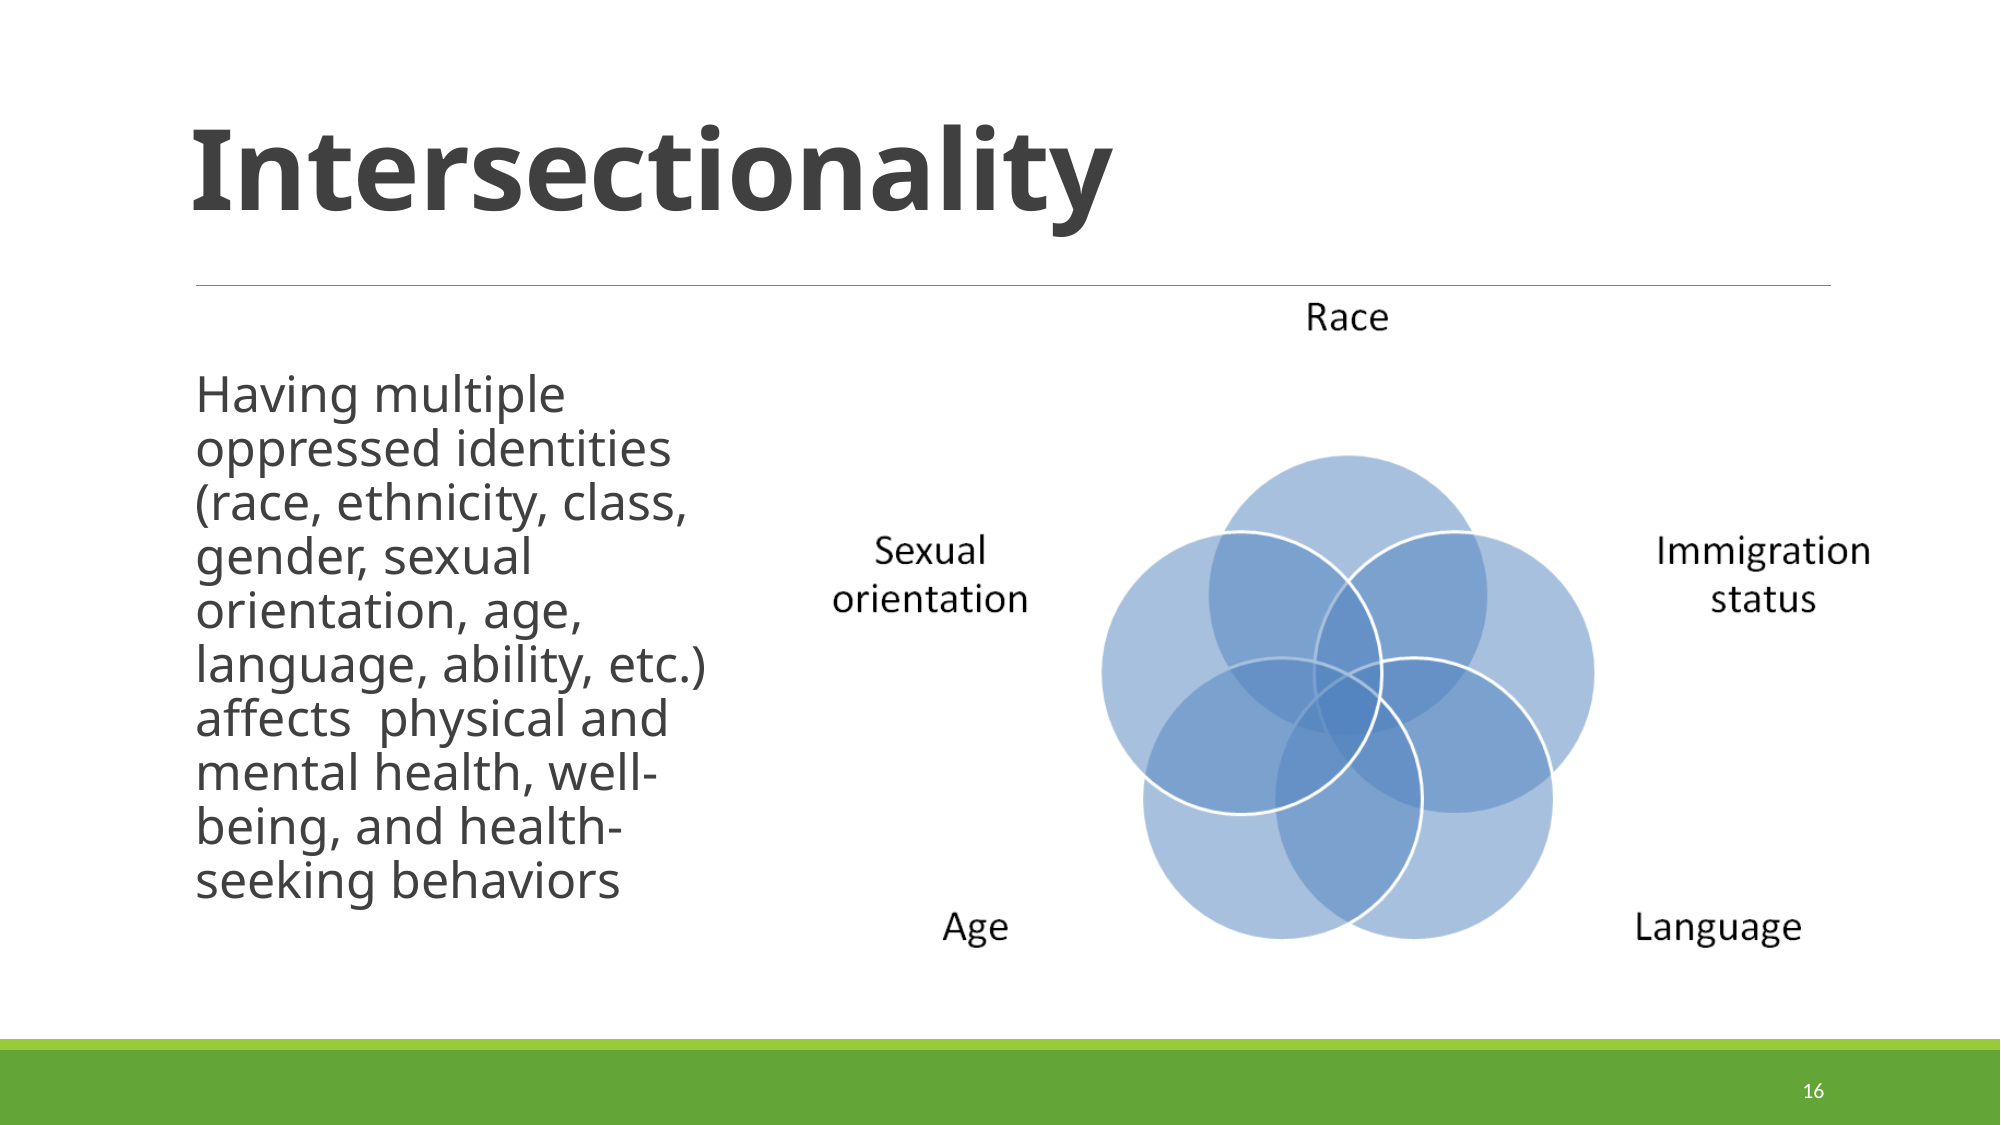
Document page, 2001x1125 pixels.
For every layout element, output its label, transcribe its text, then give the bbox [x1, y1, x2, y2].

slide_number 16 [1624, 1059, 1840, 1120]
title Intersectionality [175, 66, 1654, 242]
picture [753, 285, 1942, 965]
list Having multiple oppressed identities (race, ethnicity, class, gender, sexual orientation, age, language, ability, etc.) affects physical and mental health, well-being, and health-seeking behaviors [195, 361, 797, 989]
